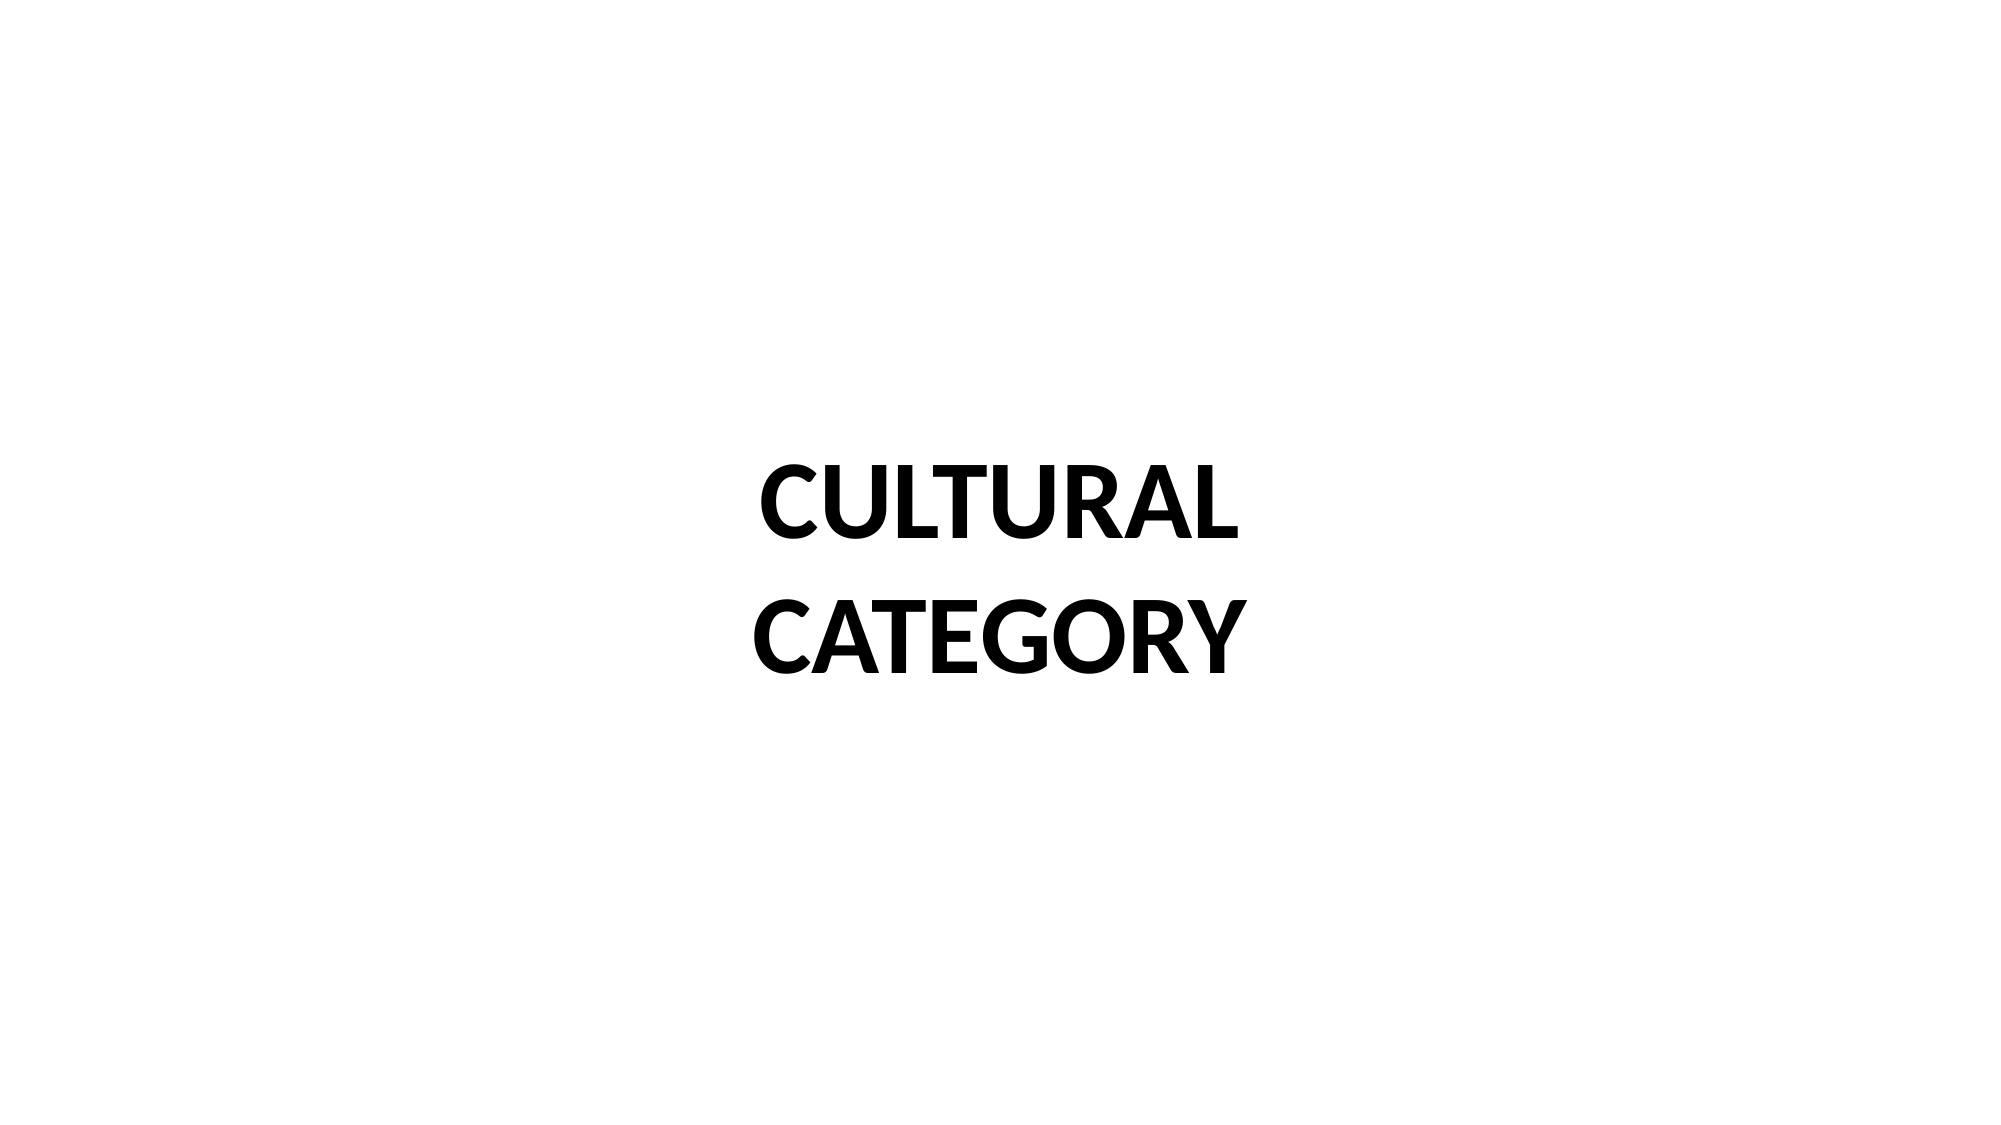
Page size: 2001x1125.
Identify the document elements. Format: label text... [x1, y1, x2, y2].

text_box CULTURAL CATEGORY [627, 418, 1373, 704]
